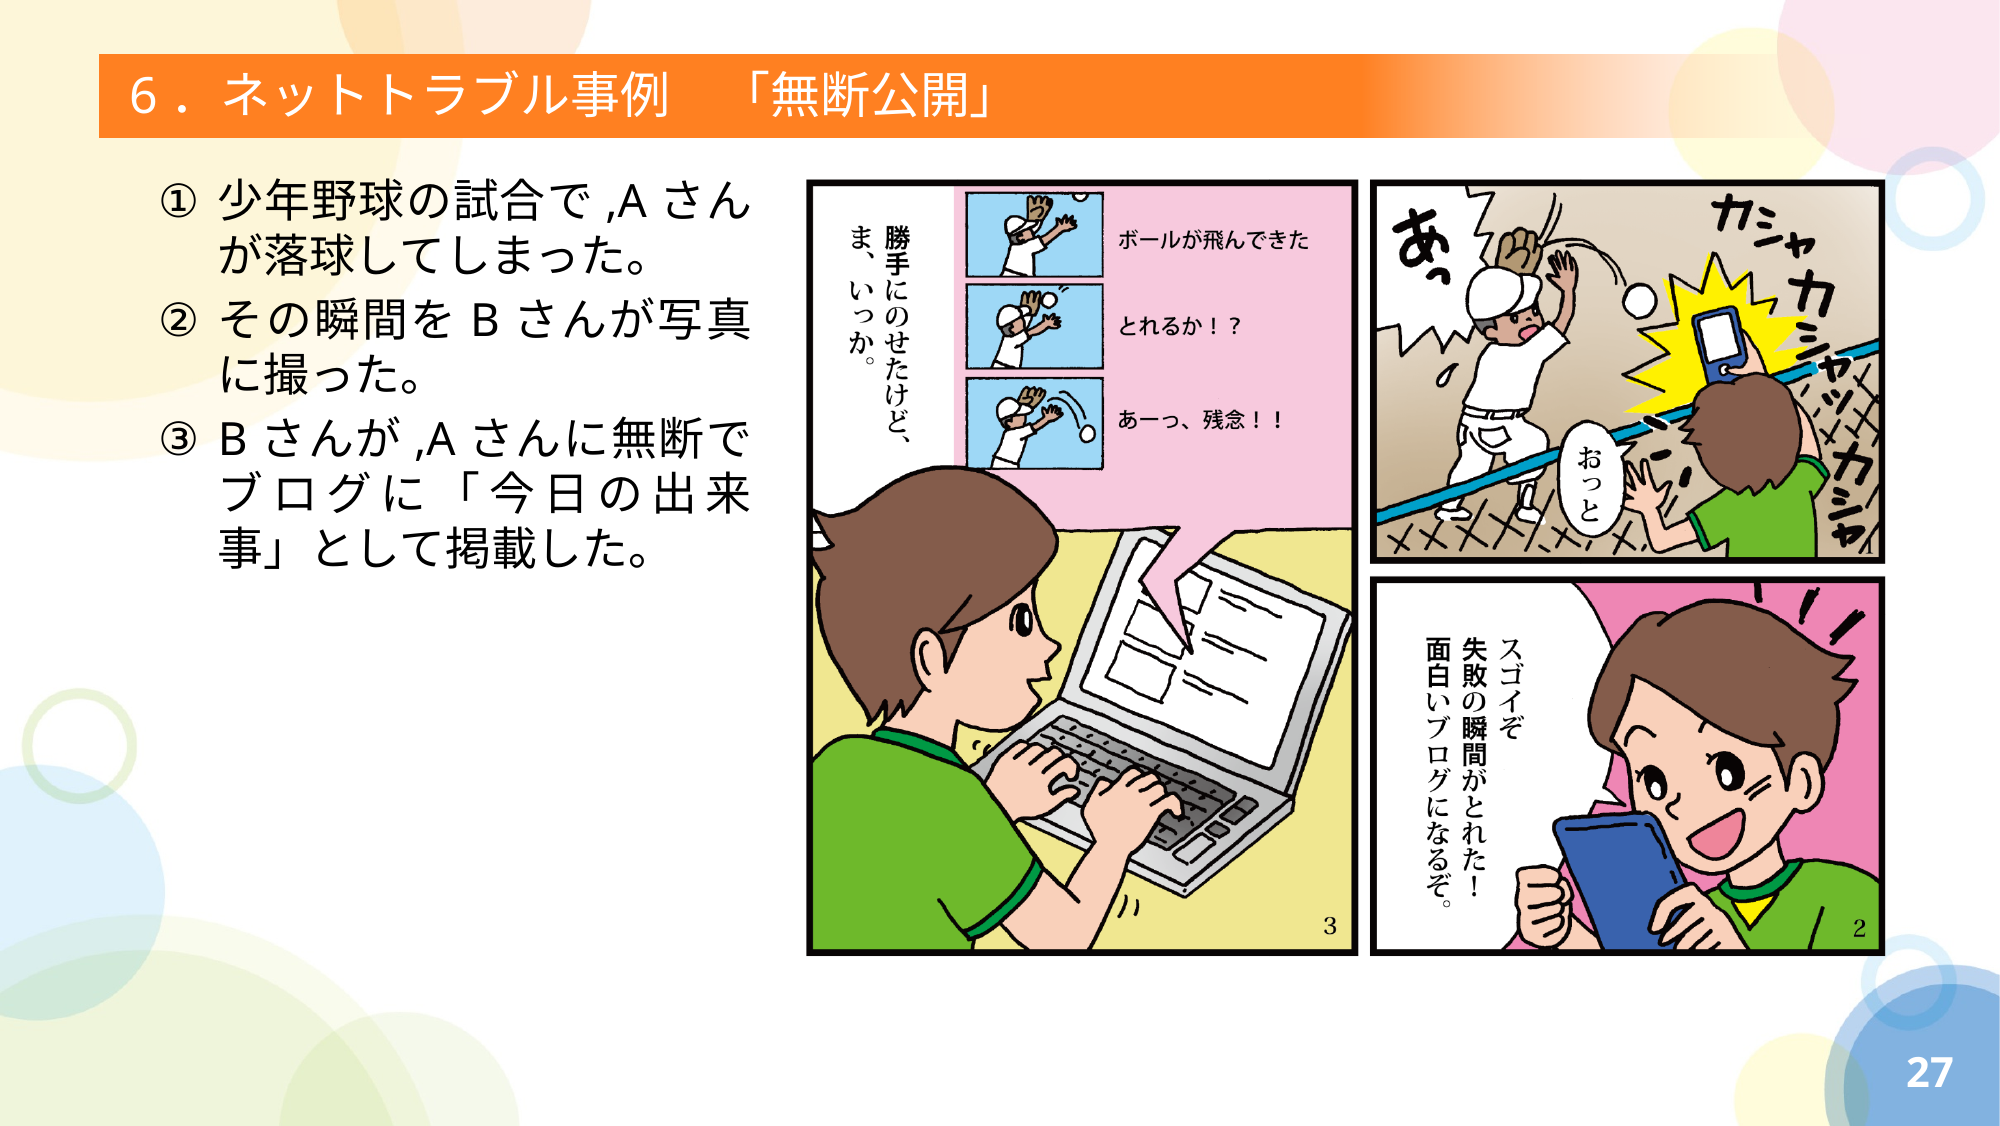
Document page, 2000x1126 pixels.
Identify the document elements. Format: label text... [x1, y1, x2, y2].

title 6．ネットトラブル事例 「無断公開」 [99, 54, 1900, 138]
slide_number 27 [1873, 1042, 1987, 1103]
picture [0, 0, 2000, 1126]
list 少年野球の試合で,Aさんが落球してしまった。 その瞬間をBさんが写真に撮った。 Bさんが,Aさんに無断でブログに「今日の出来事」として掲載した。 [99, 171, 752, 1036]
